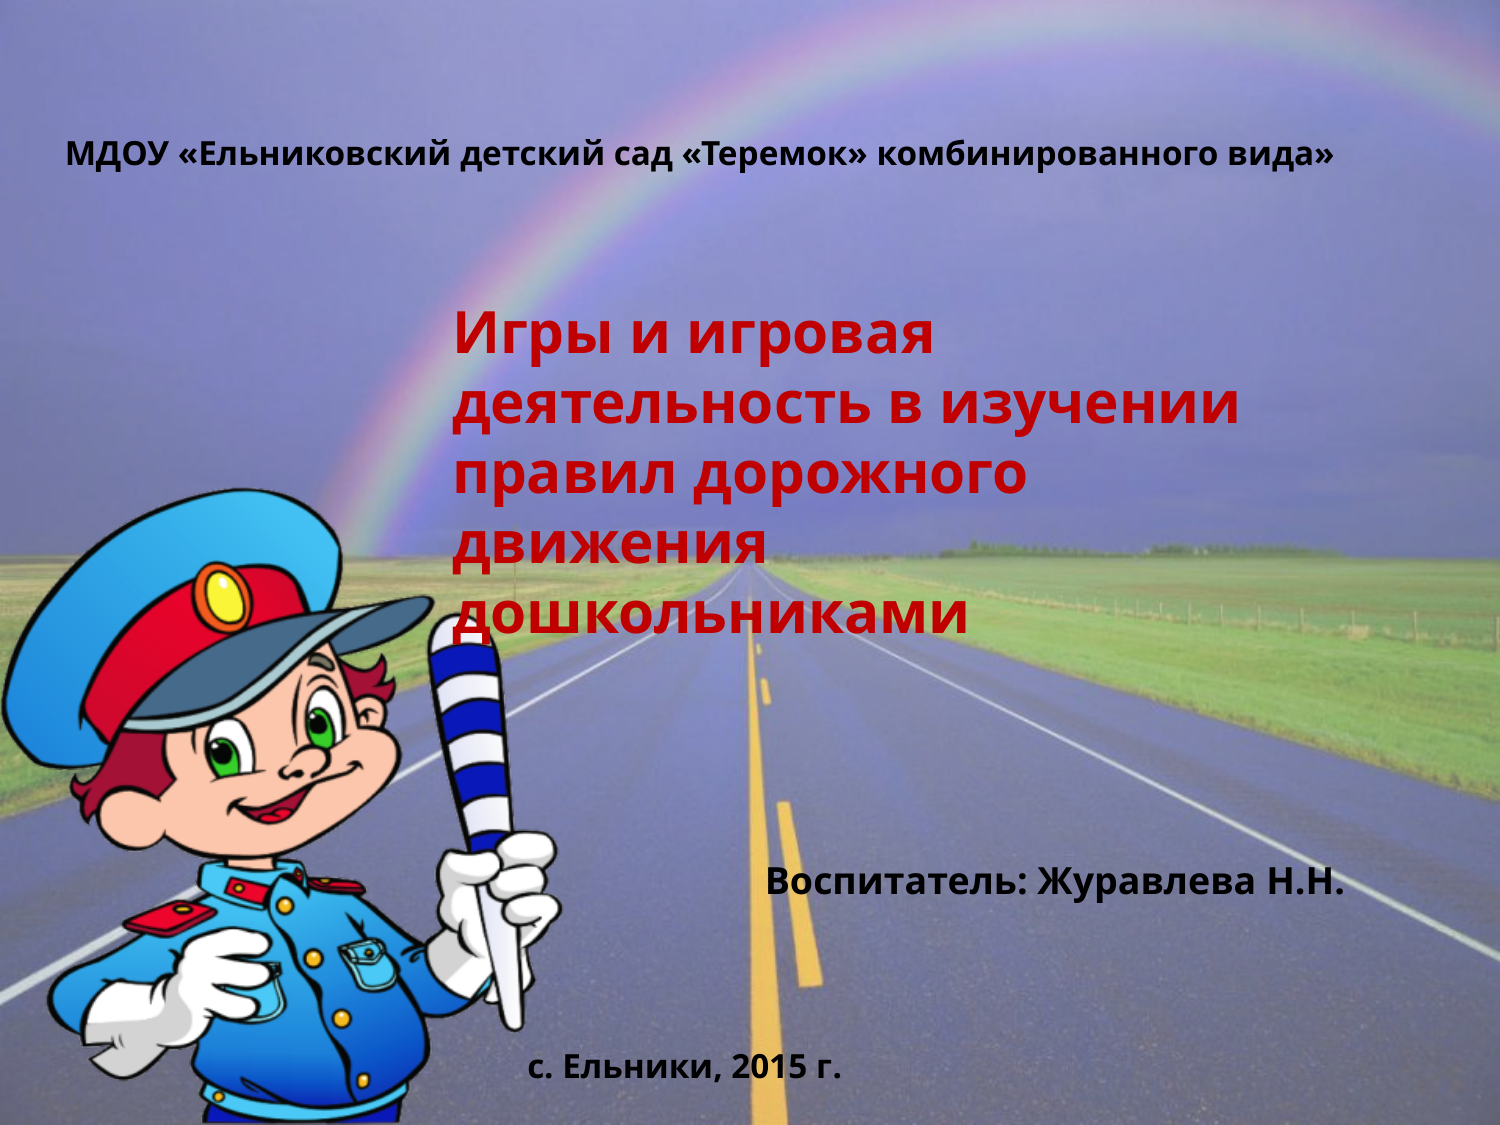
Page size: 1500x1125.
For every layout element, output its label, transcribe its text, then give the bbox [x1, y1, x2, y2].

text_box Игры и игровая деятельность в изучении правил дорожного движения дошкольниками [437, 287, 1288, 653]
picture [0, 487, 564, 1125]
text_box с. Ельники, 2015 г. [569, 1037, 1138, 1093]
text_box Воспитатель: Журавлева Н.Н. [749, 849, 1500, 1000]
text_box МДОУ «Ельниковский детский сад «Теремок» комбинированного вида» [50, 124, 1500, 180]
